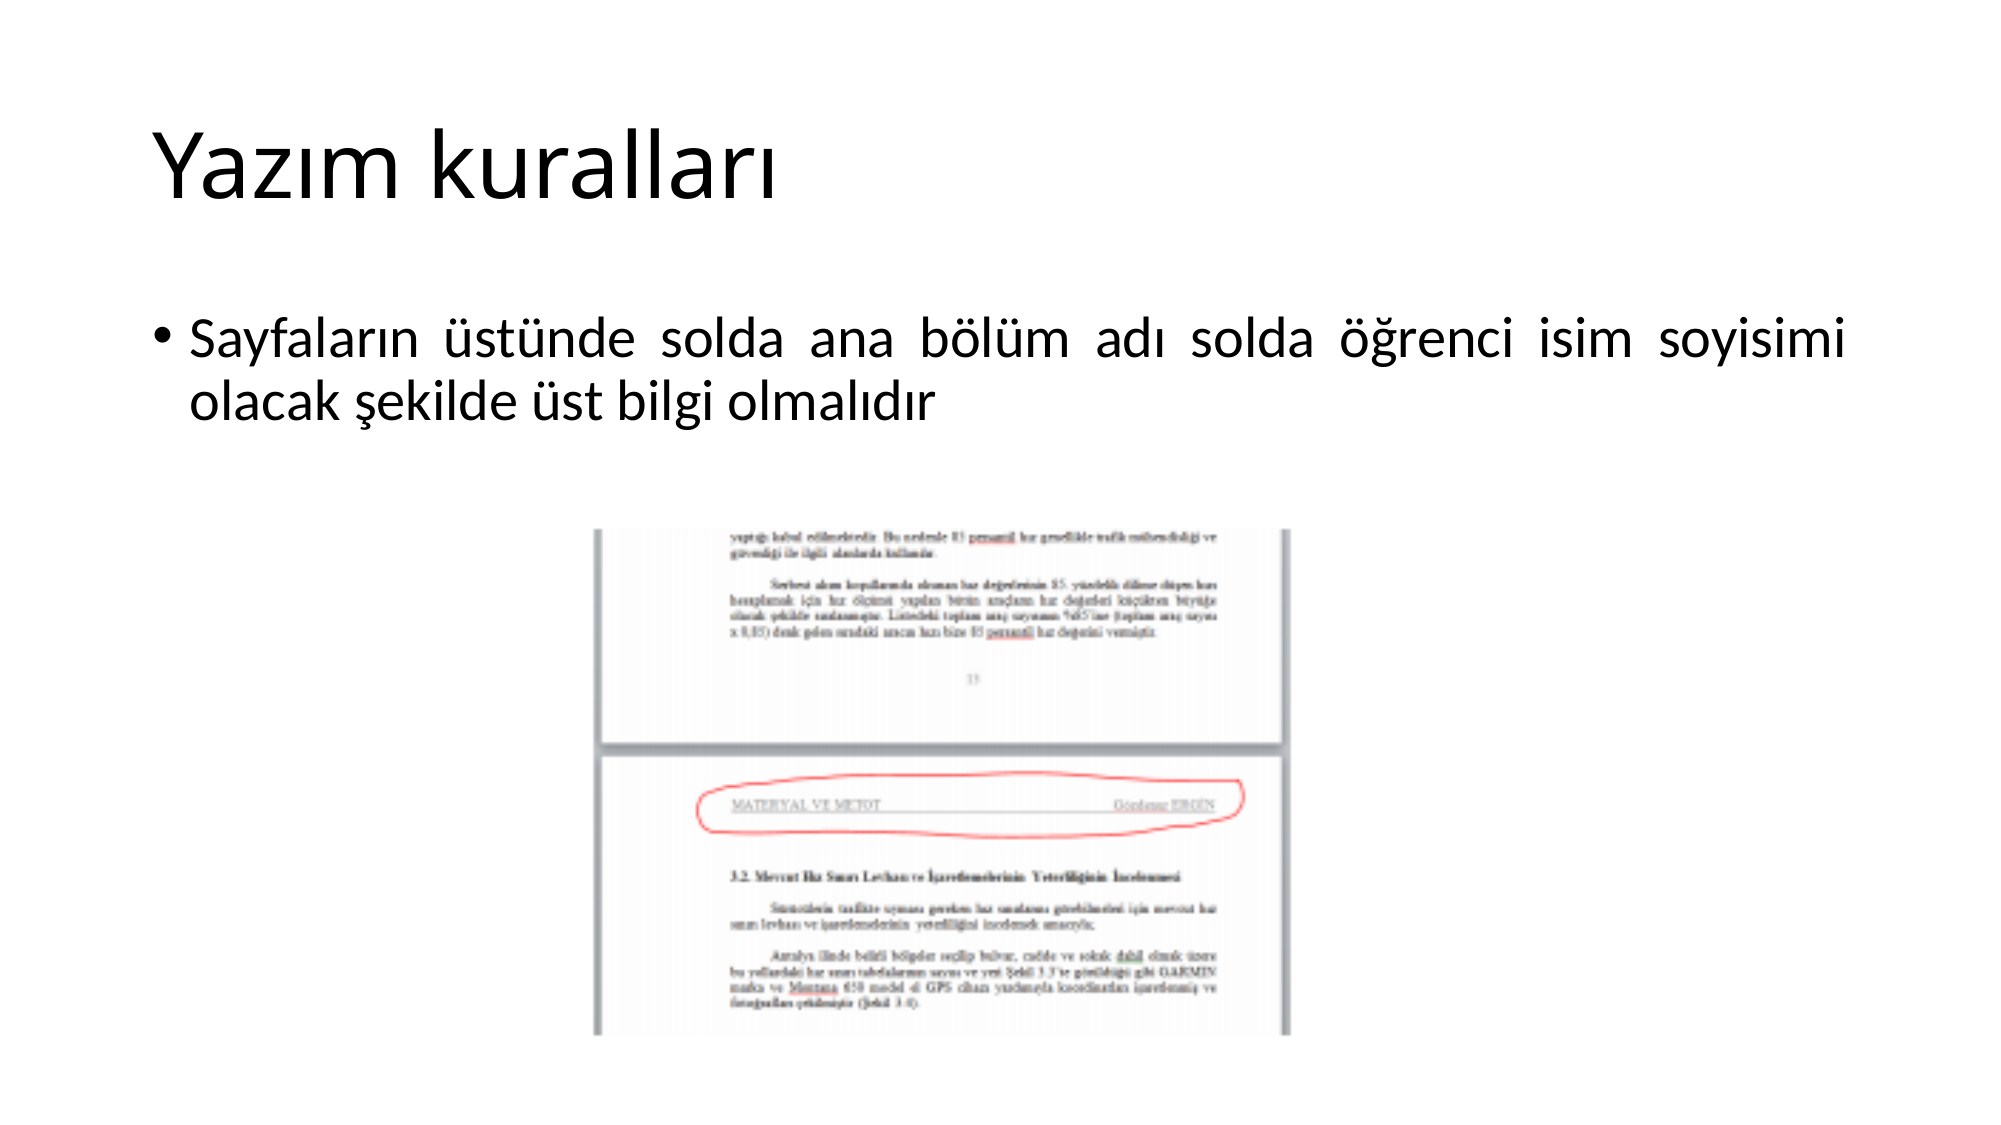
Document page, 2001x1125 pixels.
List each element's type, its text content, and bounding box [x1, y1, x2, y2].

title Yazım kuralları [137, 59, 1863, 278]
picture [549, 513, 1303, 1042]
list Sayfaların üstünde solda ana bölüm adı solda öğrenci isim soyisimi olacak şekilde üst bilgi olmalıdır [137, 299, 1863, 1014]
